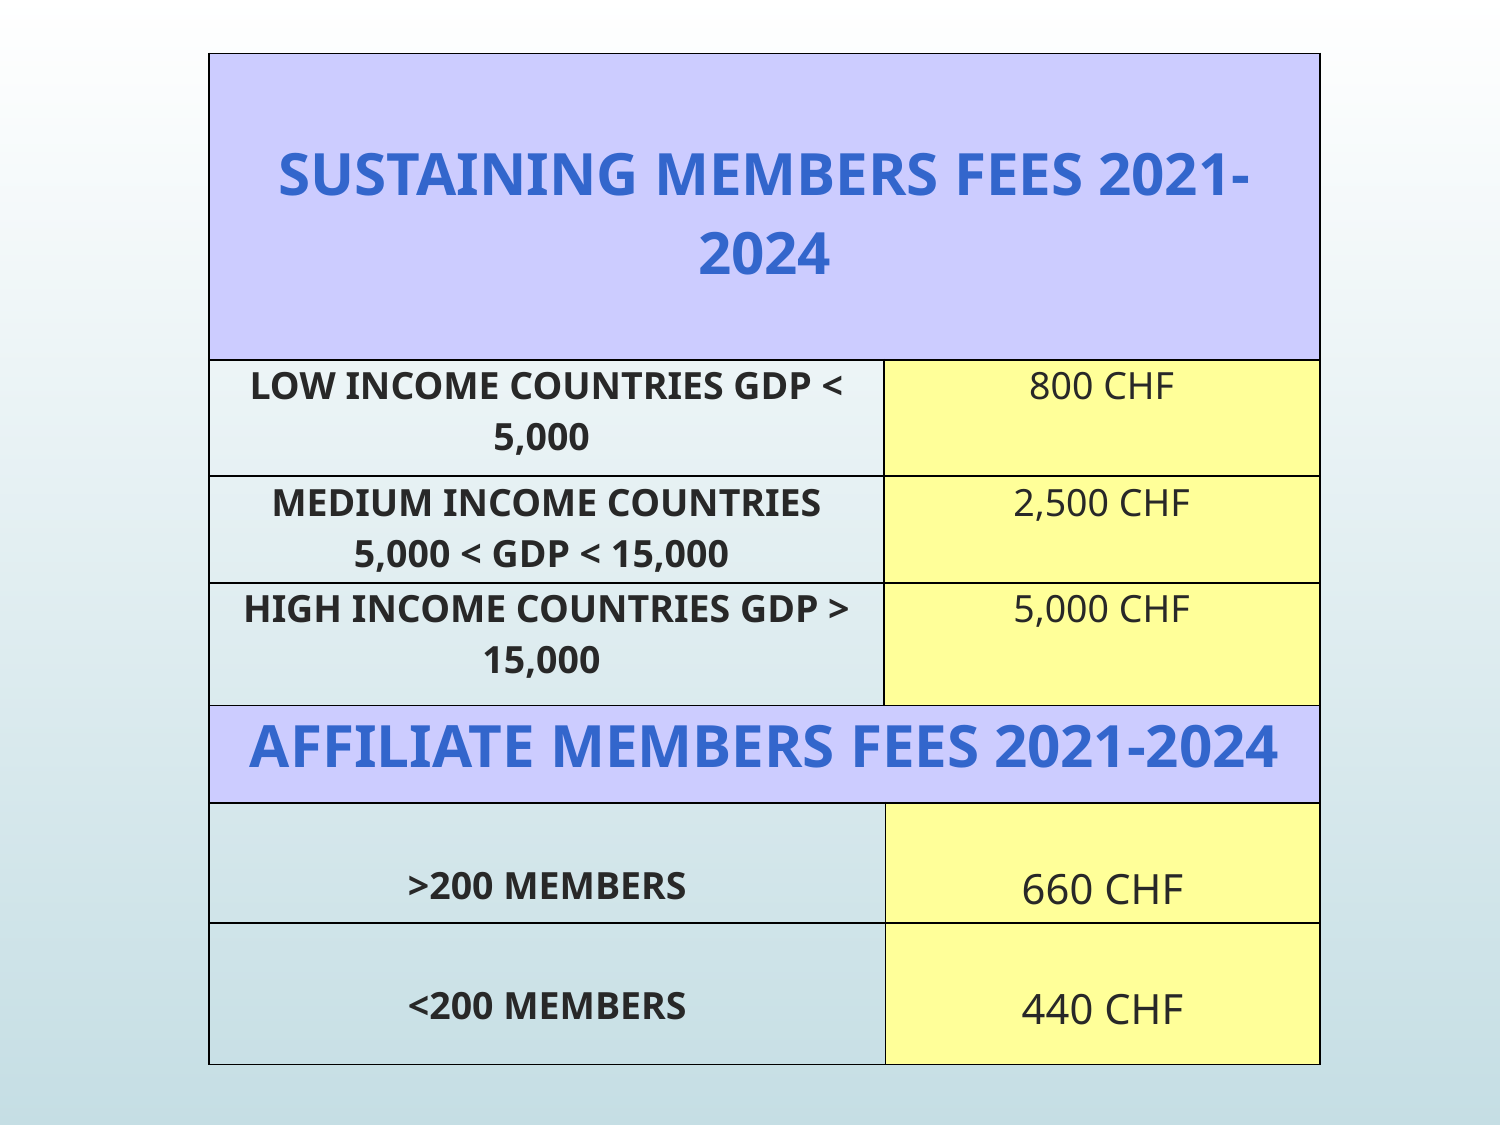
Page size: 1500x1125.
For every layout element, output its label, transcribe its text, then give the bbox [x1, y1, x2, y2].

table_cell MEDIUM INCOME COUNTRIES 5,000 < GDP < 15,000 [210, 477, 883, 582]
table_cell 5,000 CHF [885, 584, 1319, 705]
table_cell 2,500 CHF [885, 477, 1319, 582]
table_cell 660 CHF [886, 804, 1319, 922]
table_cell HIGH INCOME COUNTRIES GDP > 15,000 [210, 584, 883, 705]
table_cell <200 MEMBERS [210, 924, 885, 1064]
table_header SUSTAINING MEMBERS FEES 2021-2024 [210, 54, 1319, 359]
table_cell 440 CHF [886, 924, 1319, 1064]
table_cell >200 MEMBERS [210, 804, 885, 922]
table_header AFFILIATE MEMBERS FEES 2021-2024 [210, 706, 1319, 802]
table_cell LOW INCOME COUNTRIES GDP < 5,000 [210, 361, 883, 475]
table_cell 800 CHF [885, 361, 1319, 475]
